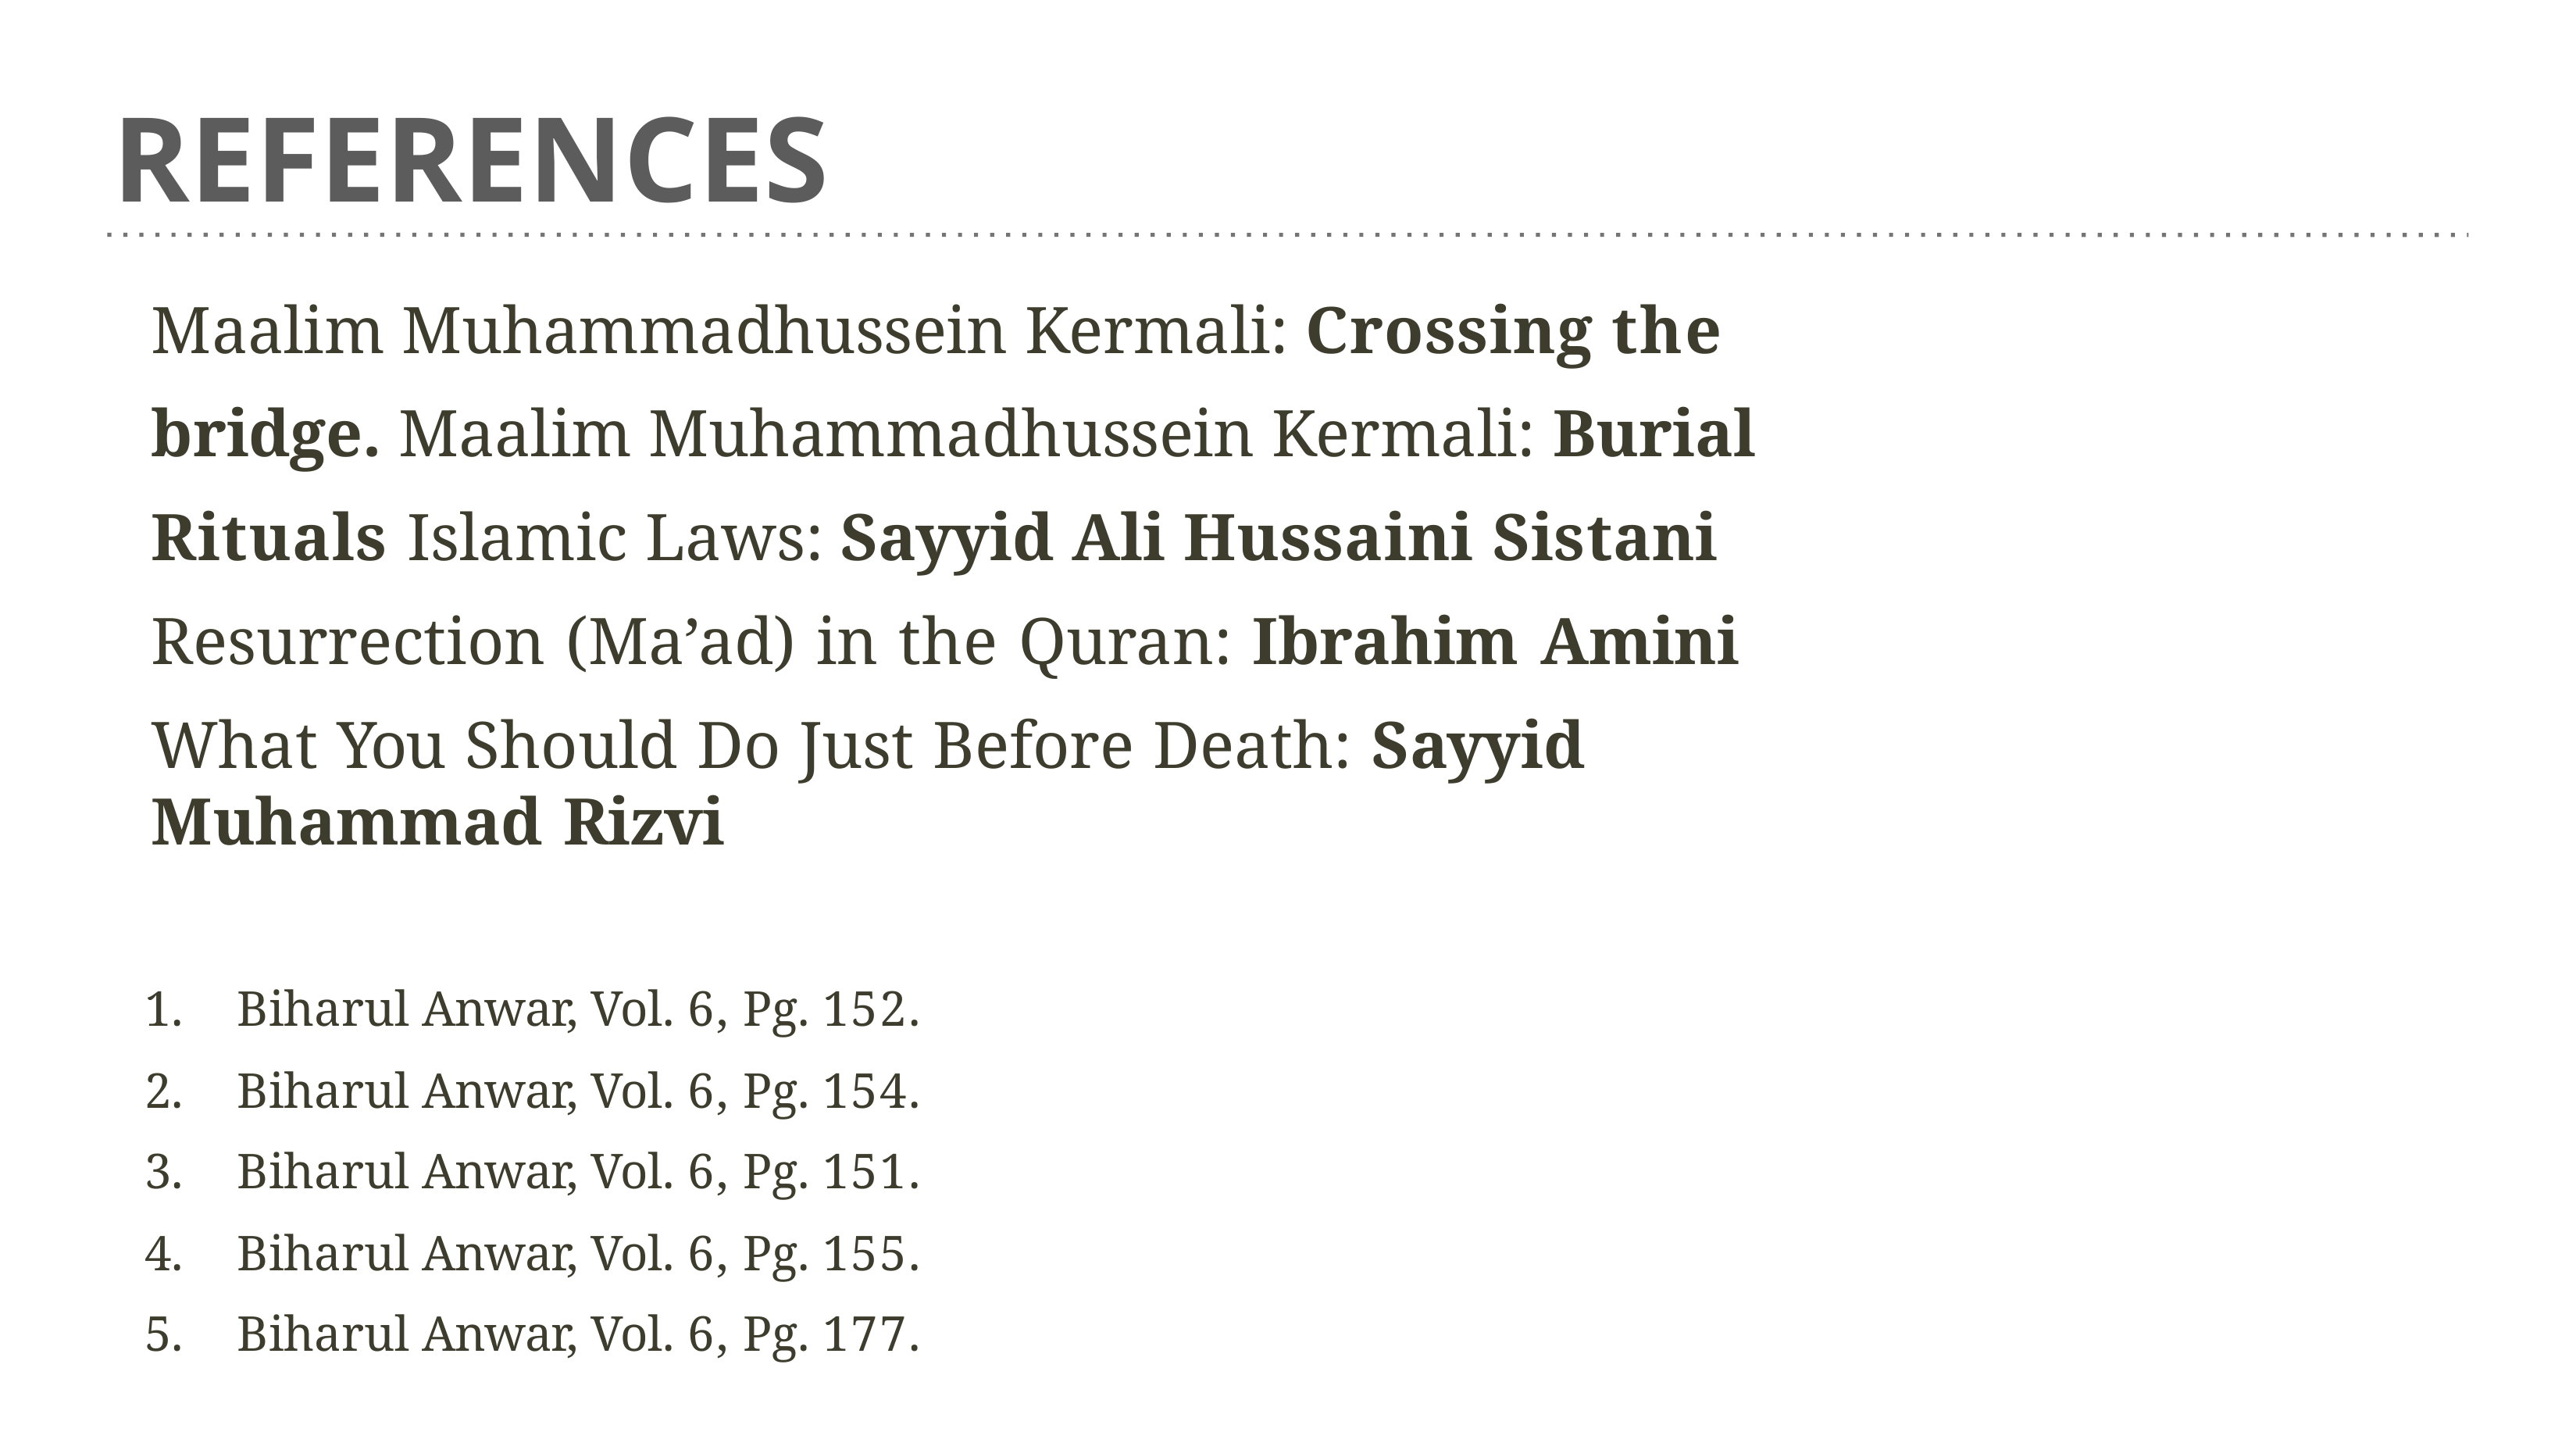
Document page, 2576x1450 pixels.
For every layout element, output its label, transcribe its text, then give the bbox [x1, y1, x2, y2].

title REFERENCES [111, 83, 1522, 327]
text_box Maalim Muhammadhussein Kermali: Crossing the bridge. Maalim Muhammadhussein Kermali: Burial Rituals Islamic Laws: Sayyid Ali Hussaini Sistani Resurrection (Ma’ad) in the Quran: Ibrahim Amini What You Should Do Just Before Death: Sayyid Muhammad Rizvi Biharul Anwar, Vol. 6, Pg. 152. Biharul Anwar, Vol. 6, Pg. 154. Biharul Anwar, Vol. 6, Pg. 151. Biharul Anwar, Vol. 6, Pg. 155. Biharul Anwar, Vol. 6, Pg. 177. [143, 260, 2082, 1361]
